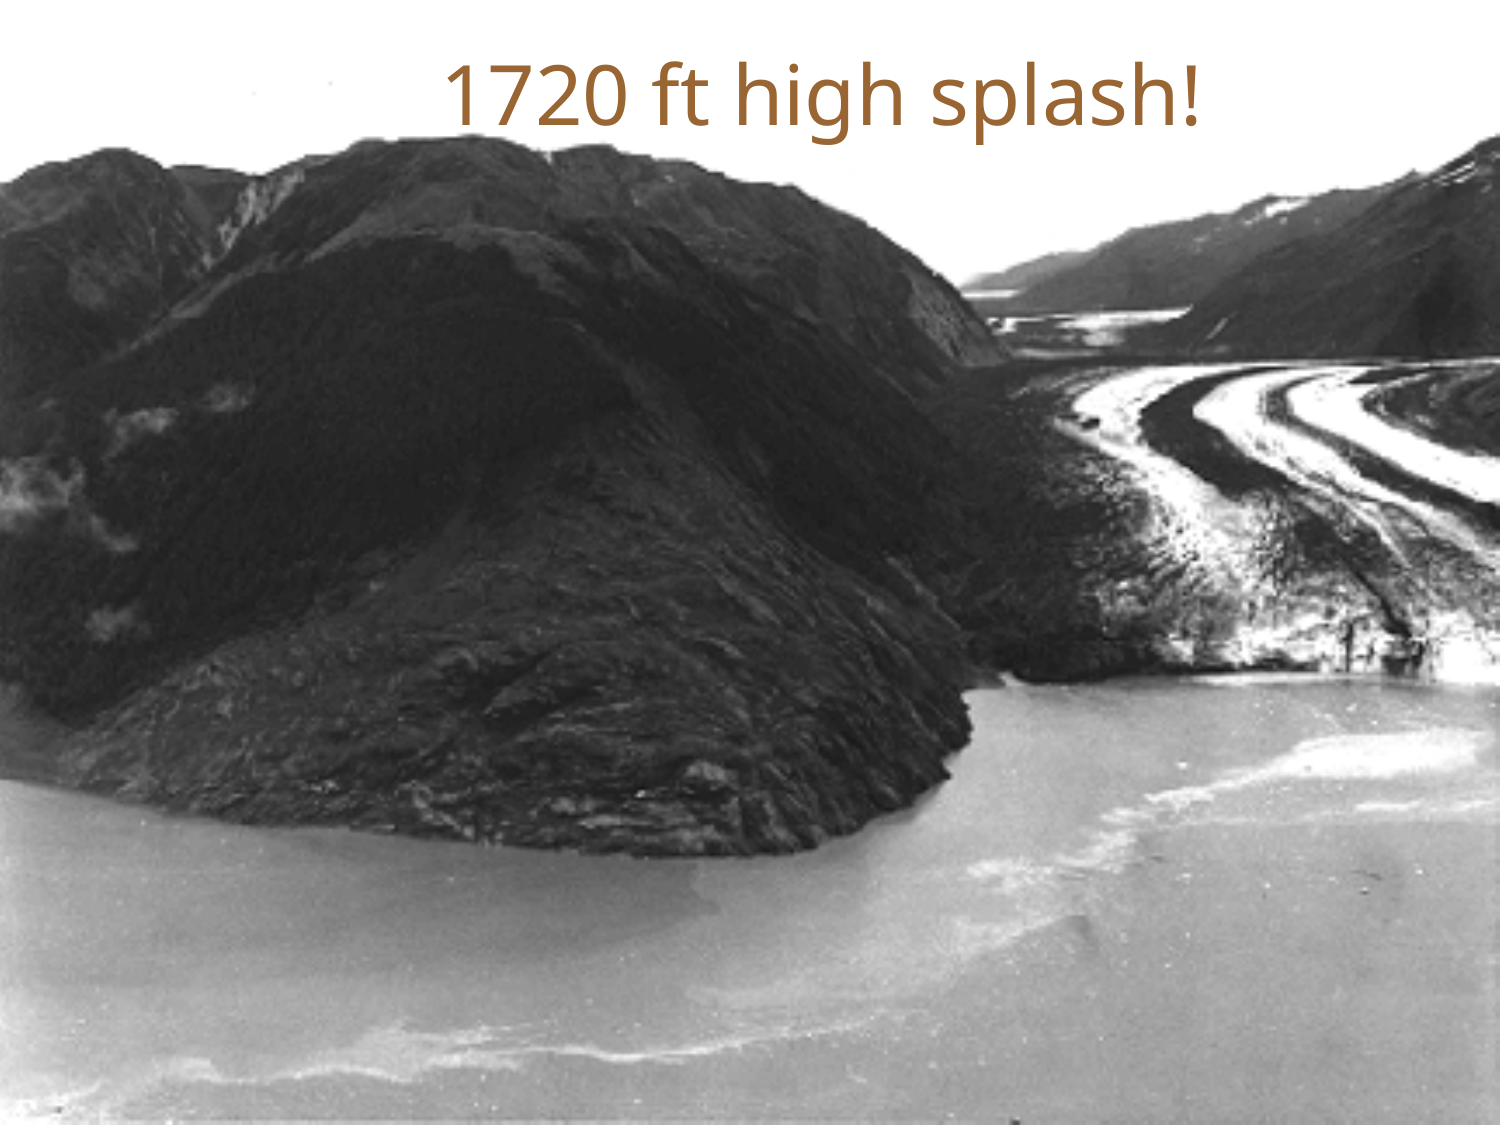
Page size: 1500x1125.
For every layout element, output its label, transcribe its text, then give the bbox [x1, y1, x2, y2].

picture [0, 69, 1500, 1125]
title 1720 ft high splash! [424, 0, 1500, 69]
